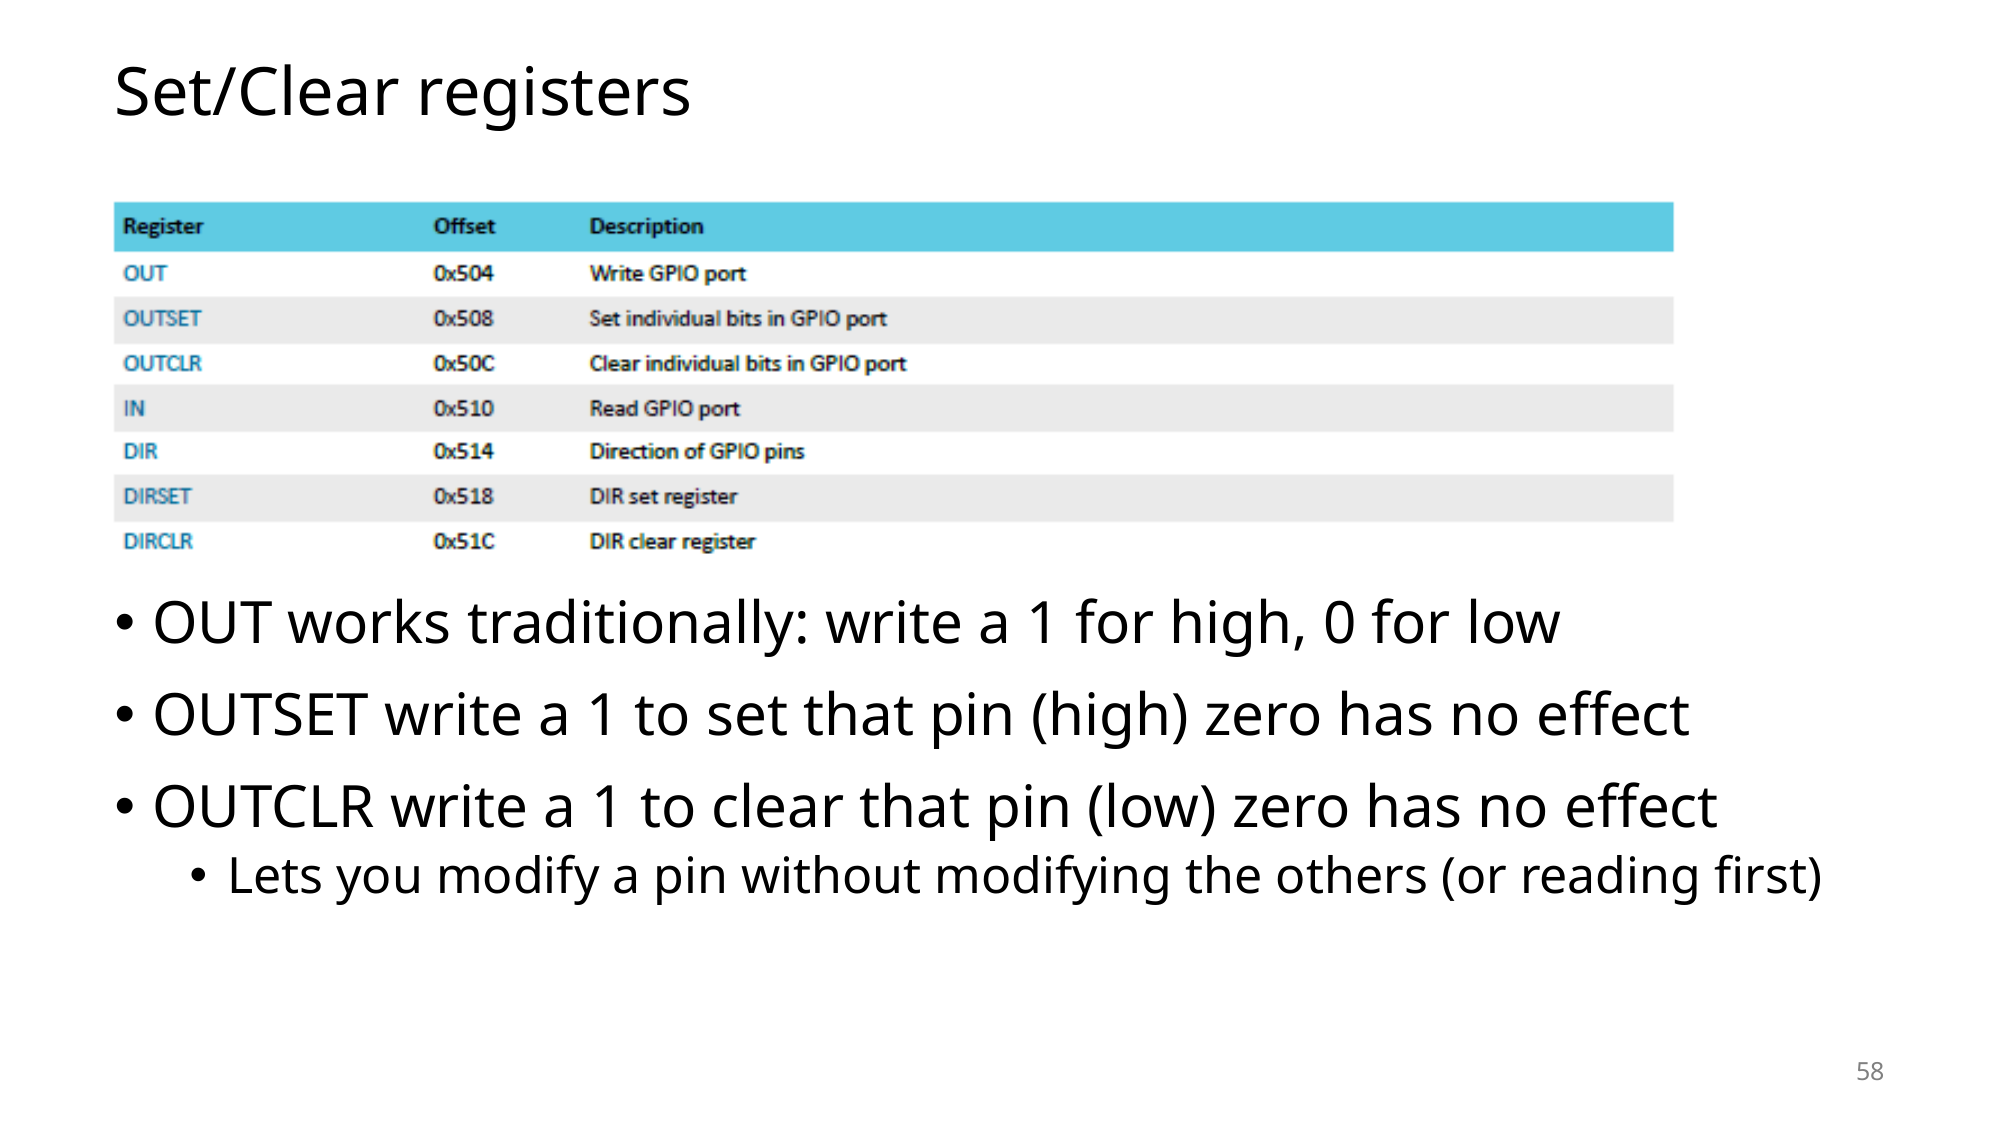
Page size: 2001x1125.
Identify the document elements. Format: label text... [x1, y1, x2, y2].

picture [99, 187, 1681, 563]
title Set/Clear registers [99, 37, 1900, 150]
slide_number 58 [1749, 1042, 1900, 1103]
list OUT works traditionally: write a 1 for high, 0 for low OUTSET write a 1 to set that pin (high) zero has no effect OUTCLR write a 1 to clear that pin (low) zero has no effect Lets you modify a pin without modifying the others (or reading first) [99, 585, 1900, 1013]
